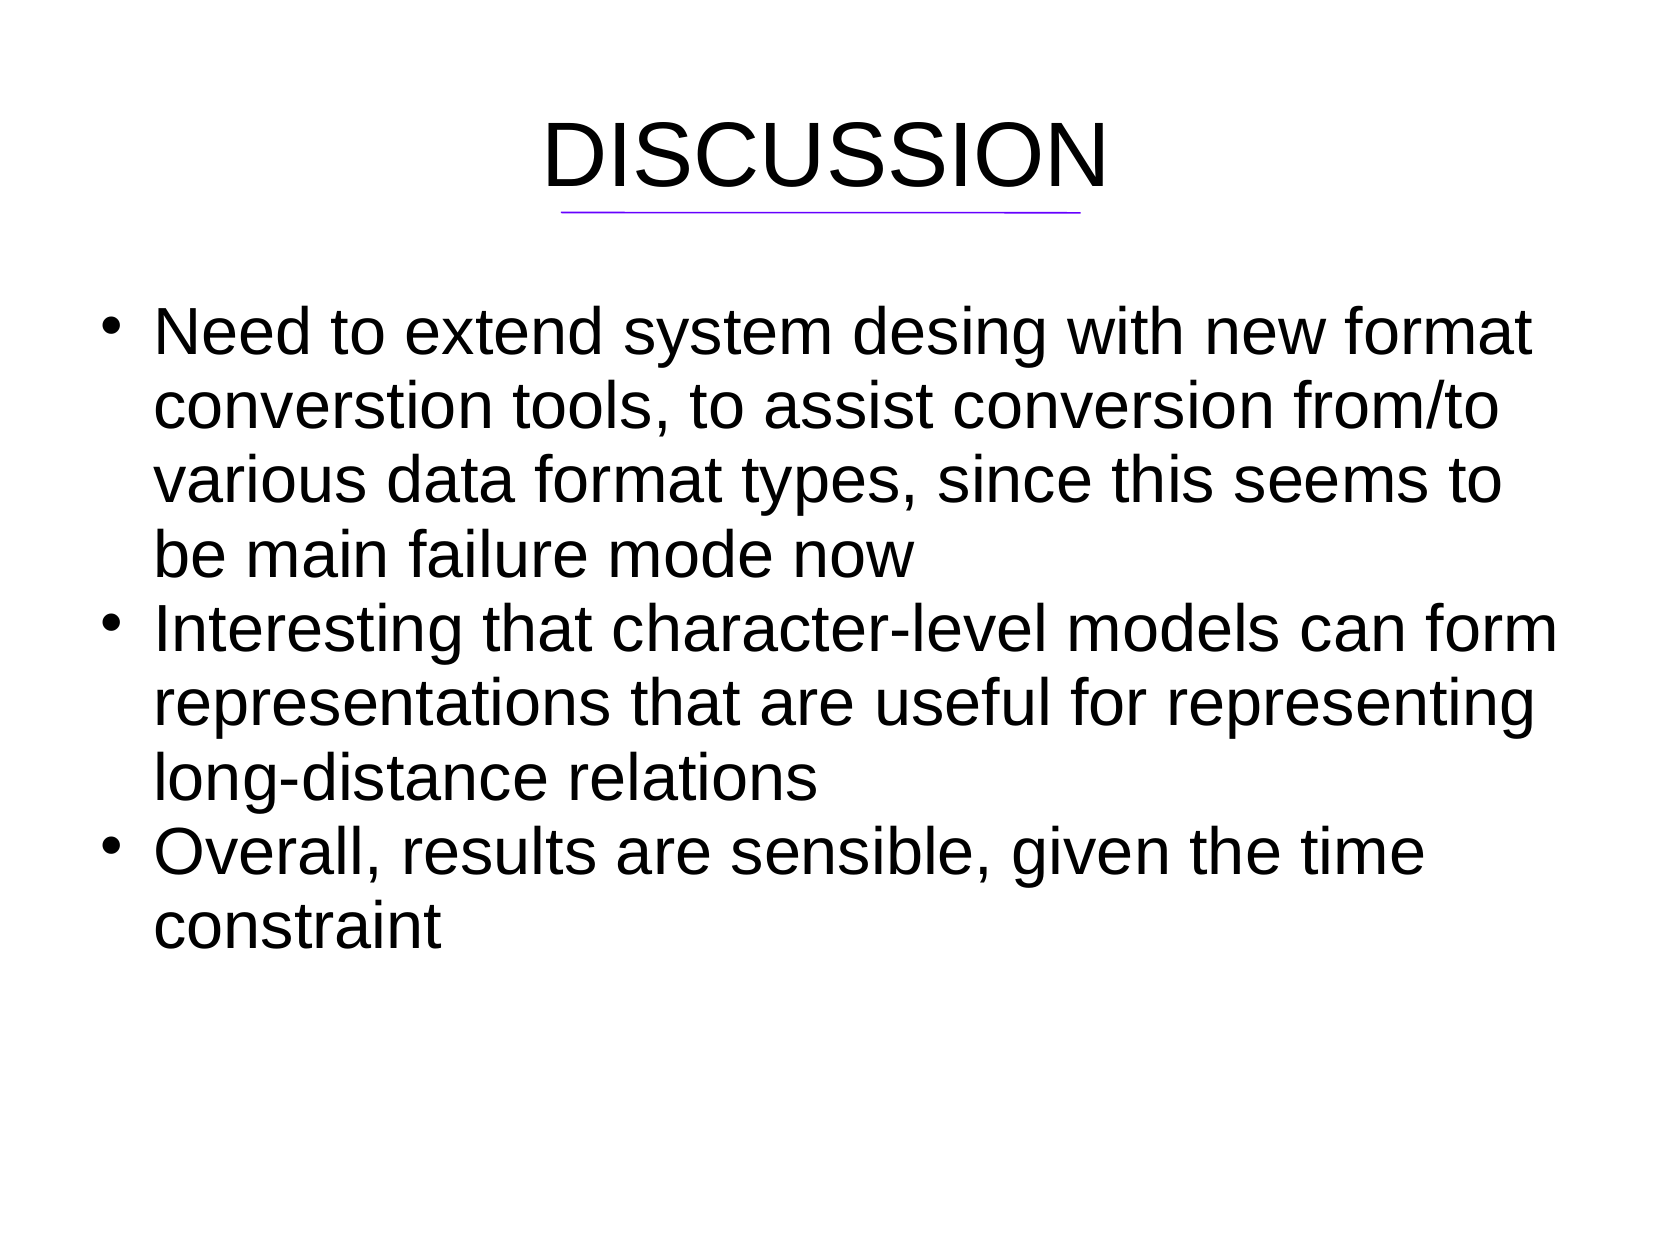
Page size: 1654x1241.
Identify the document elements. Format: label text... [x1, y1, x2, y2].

text_box Need to extend system desing with new format converstion tools, to assist conversion from/to various data format types, since this seems to be main failure mode now Interesting that character-level models can form representations that are useful for representing long-distance relations Overall, results are sensible, given the time constraint [82, 290, 1571, 1010]
text_box DISCUSSION [82, 49, 1571, 257]
